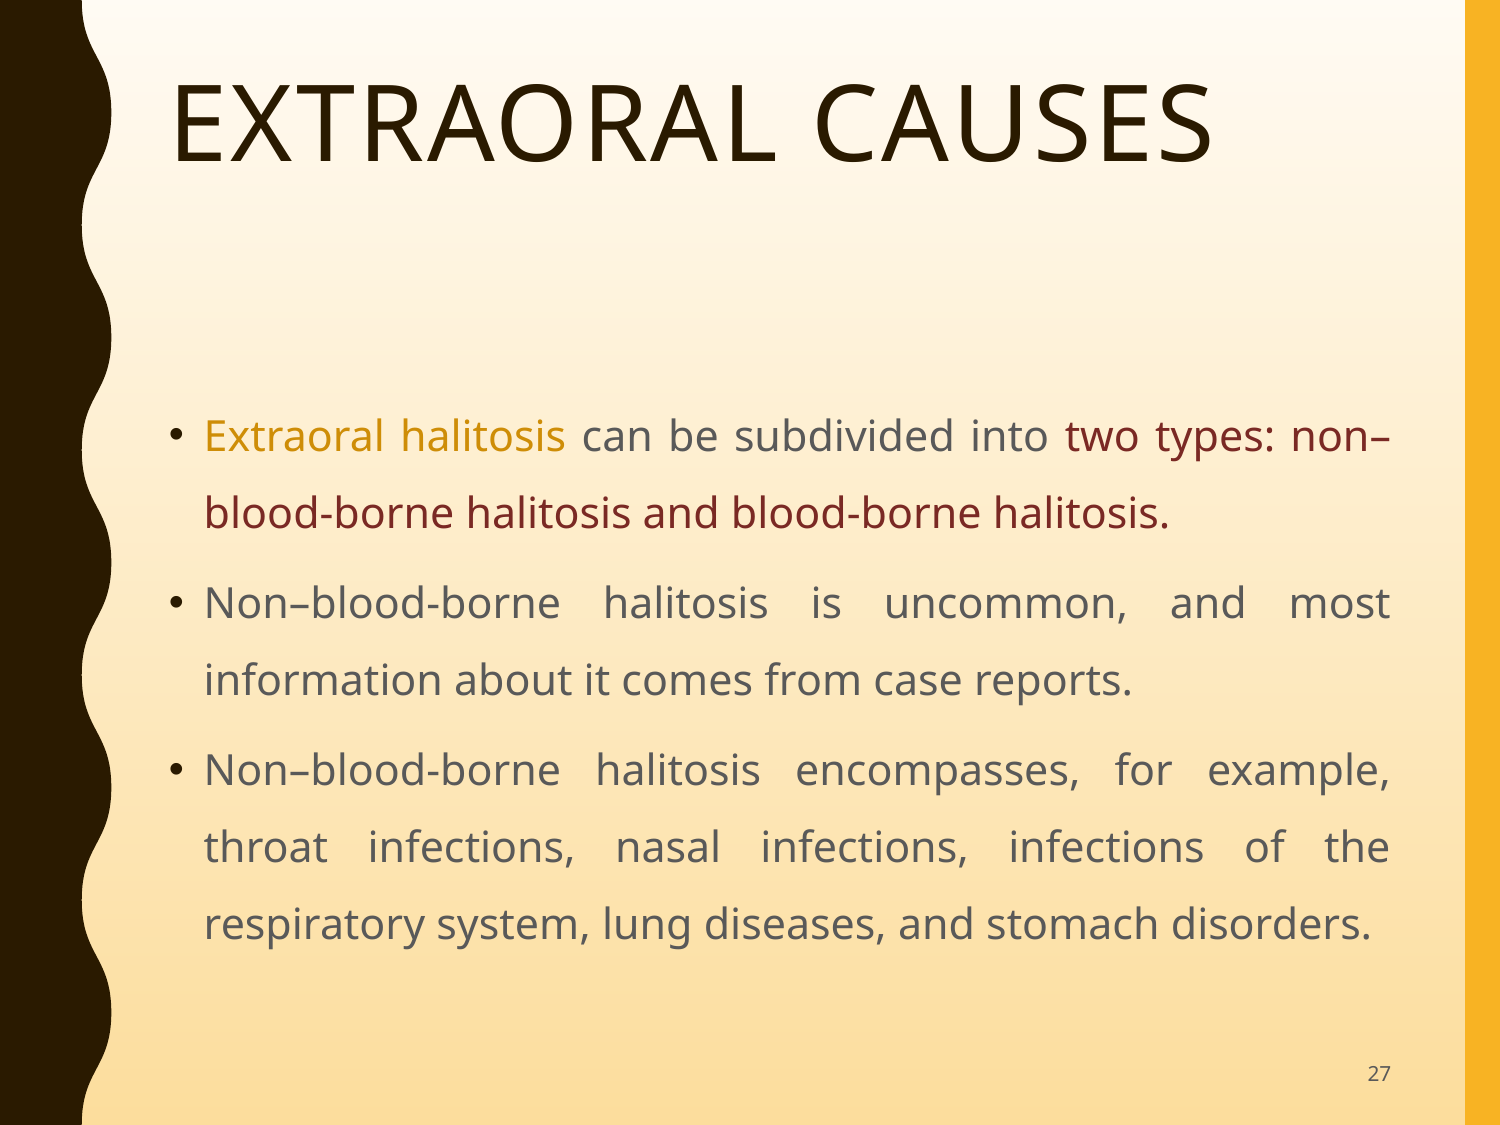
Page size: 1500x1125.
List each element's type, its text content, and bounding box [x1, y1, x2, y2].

list Extraoral halitosis can be subdivided into two types: non–blood-borne halitosis and blood-borne halitosis. Non–blood-borne halitosis is uncommon, and most information about it comes from case reports. Non–blood-borne halitosis encompasses, for example, throat infections, nasal infections, infections of the respiratory system, lung diseases, and stomach disorders. [154, 375, 1407, 965]
slide_number 27 [1059, 1045, 1407, 1103]
title Extraoral causes [154, 62, 1407, 308]
